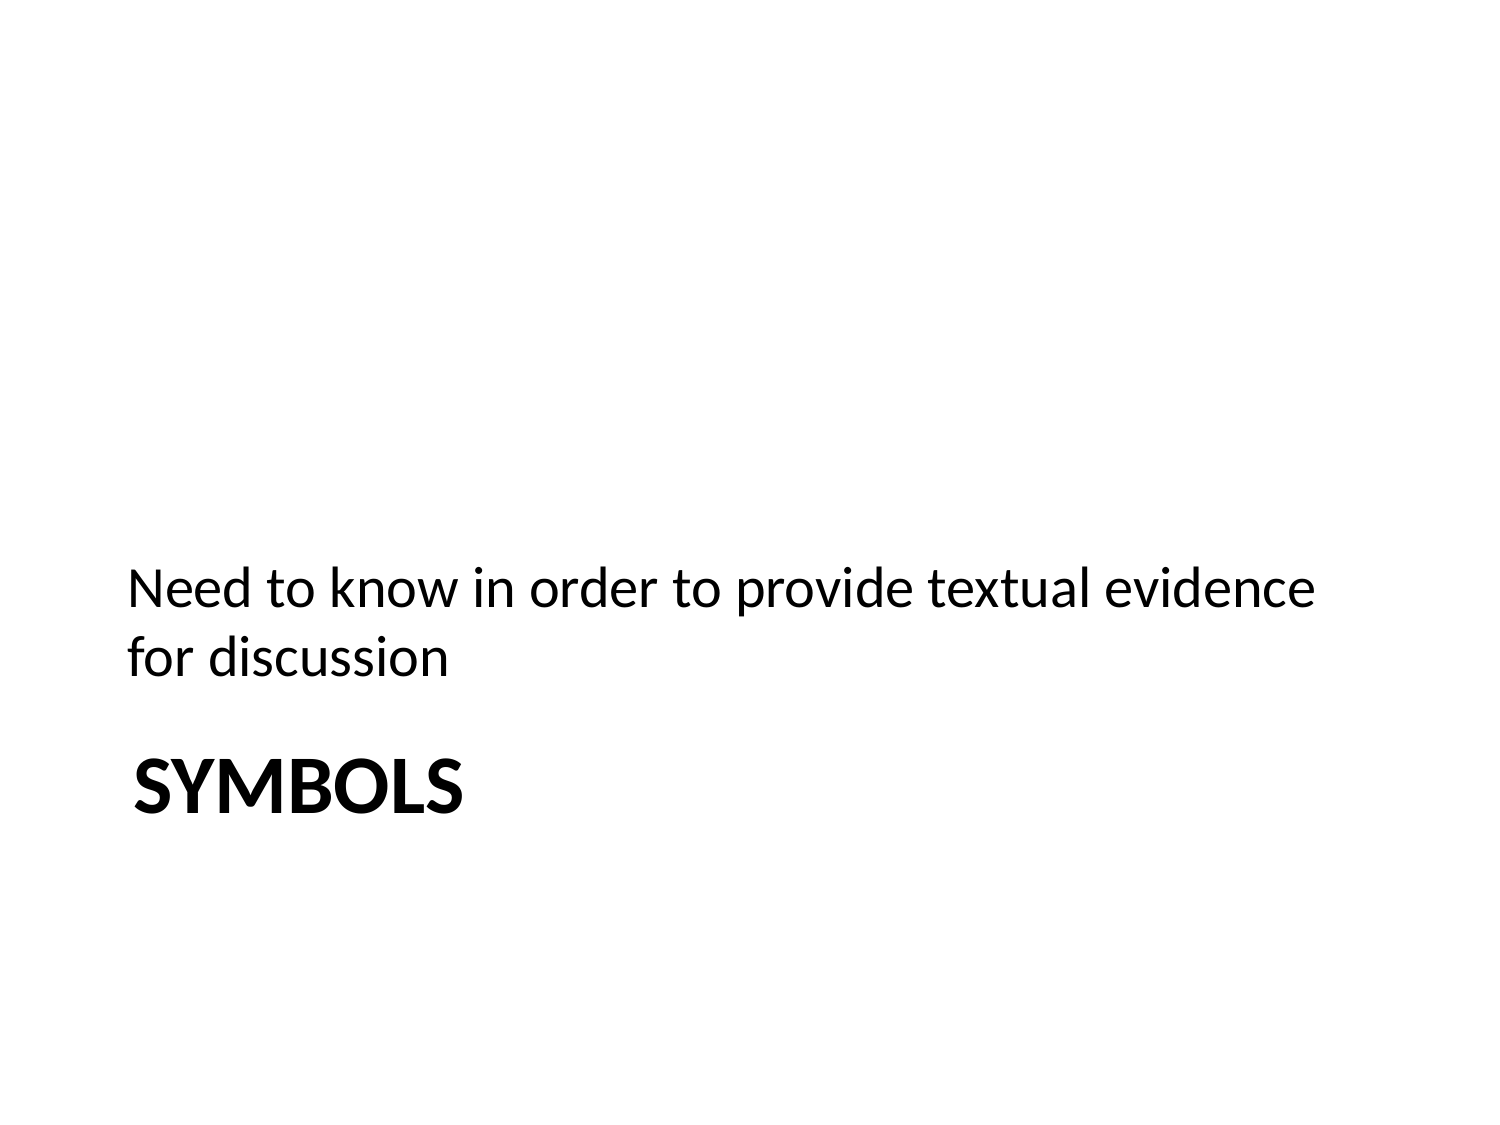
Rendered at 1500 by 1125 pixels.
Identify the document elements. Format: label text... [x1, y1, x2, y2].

title Symbols [118, 722, 1394, 947]
list Need to know in order to provide textual evidence for discussion [112, 450, 1388, 697]
